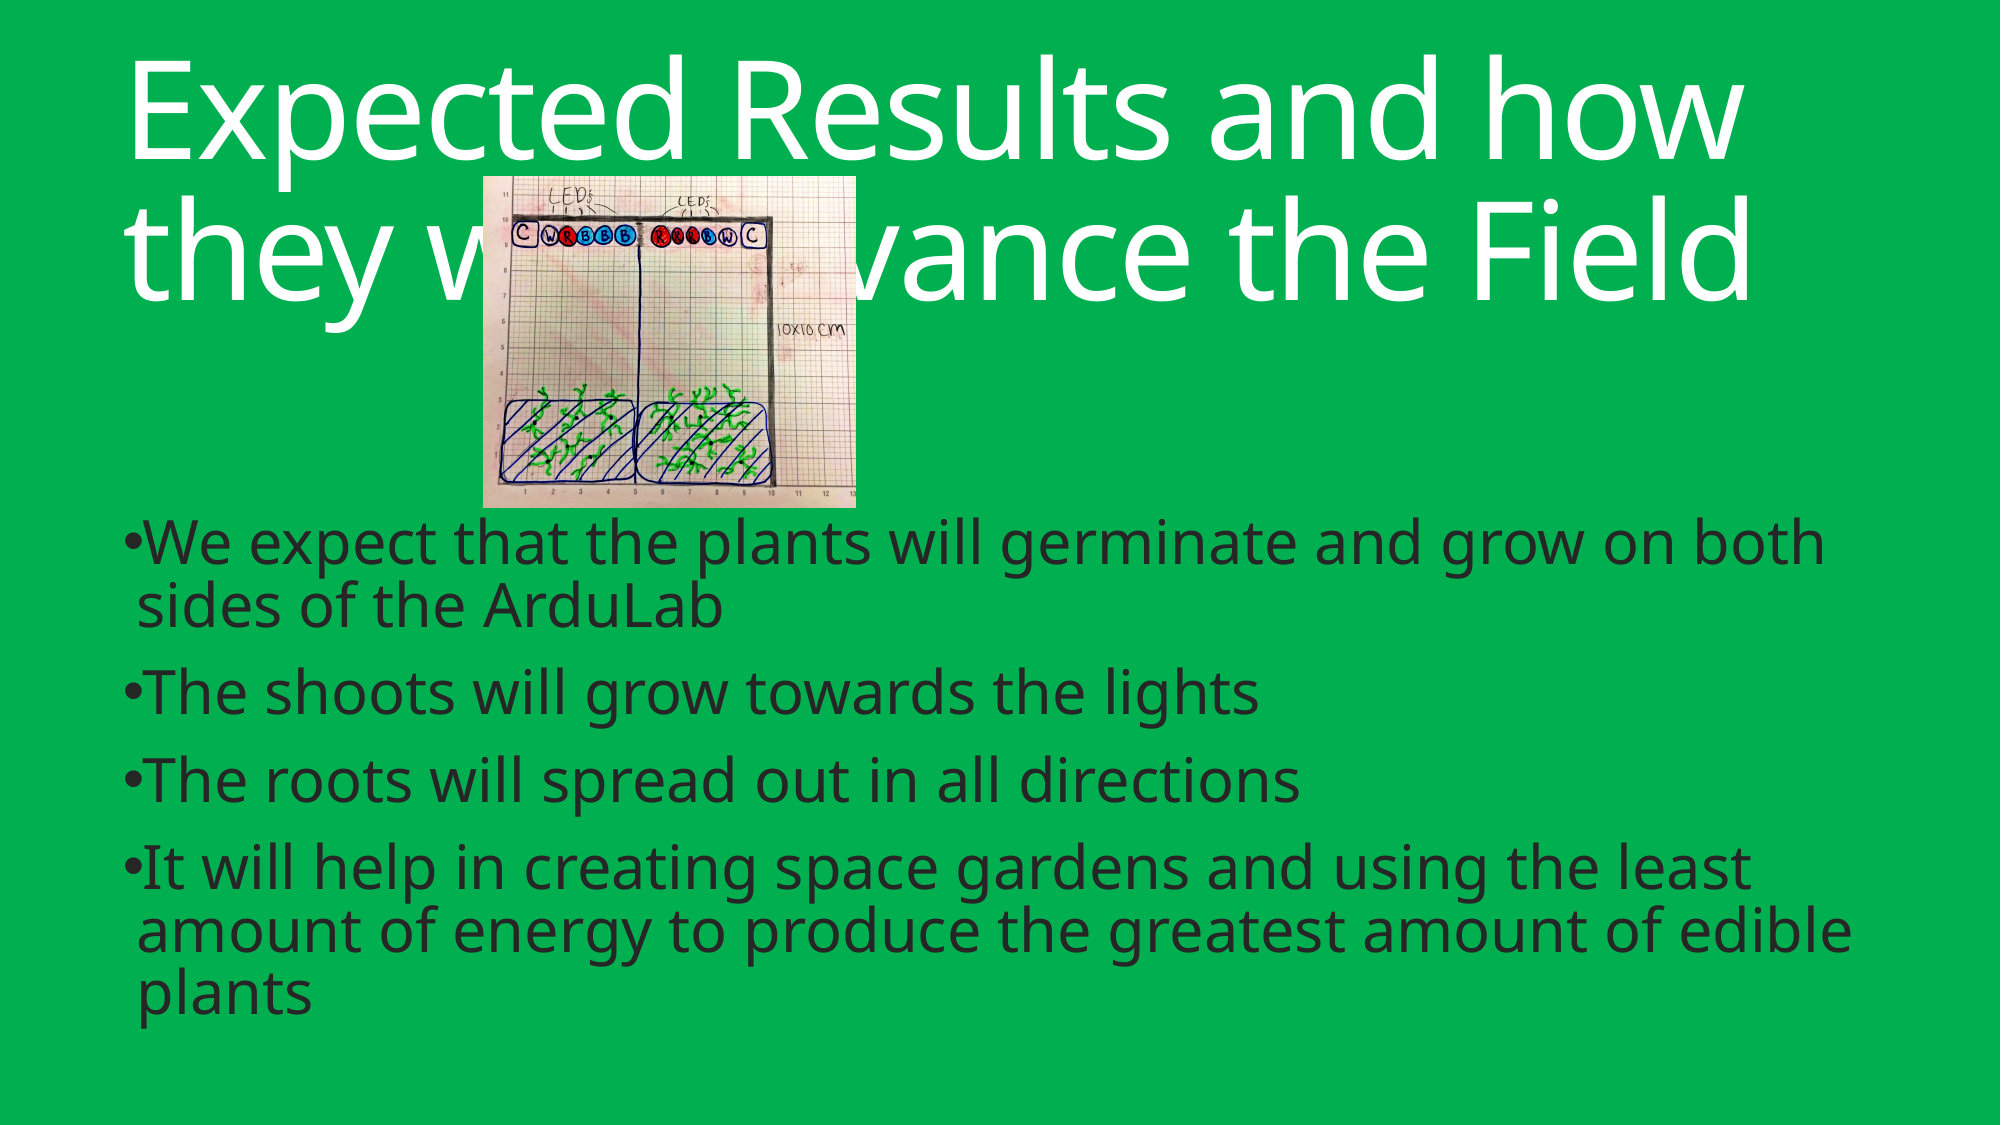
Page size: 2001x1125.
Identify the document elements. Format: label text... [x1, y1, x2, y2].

title Expected Results and how they will Advance the Field [107, 52, 1875, 325]
list We expect that the plants will germinate and grow on both sides of the ArduLab The shoots will grow towards the lights The roots will spread out in all directions It will help in creating space gardens and using the least amount of energy to produce the greatest amount of edible plants [107, 507, 1872, 1125]
picture [482, 176, 856, 508]
